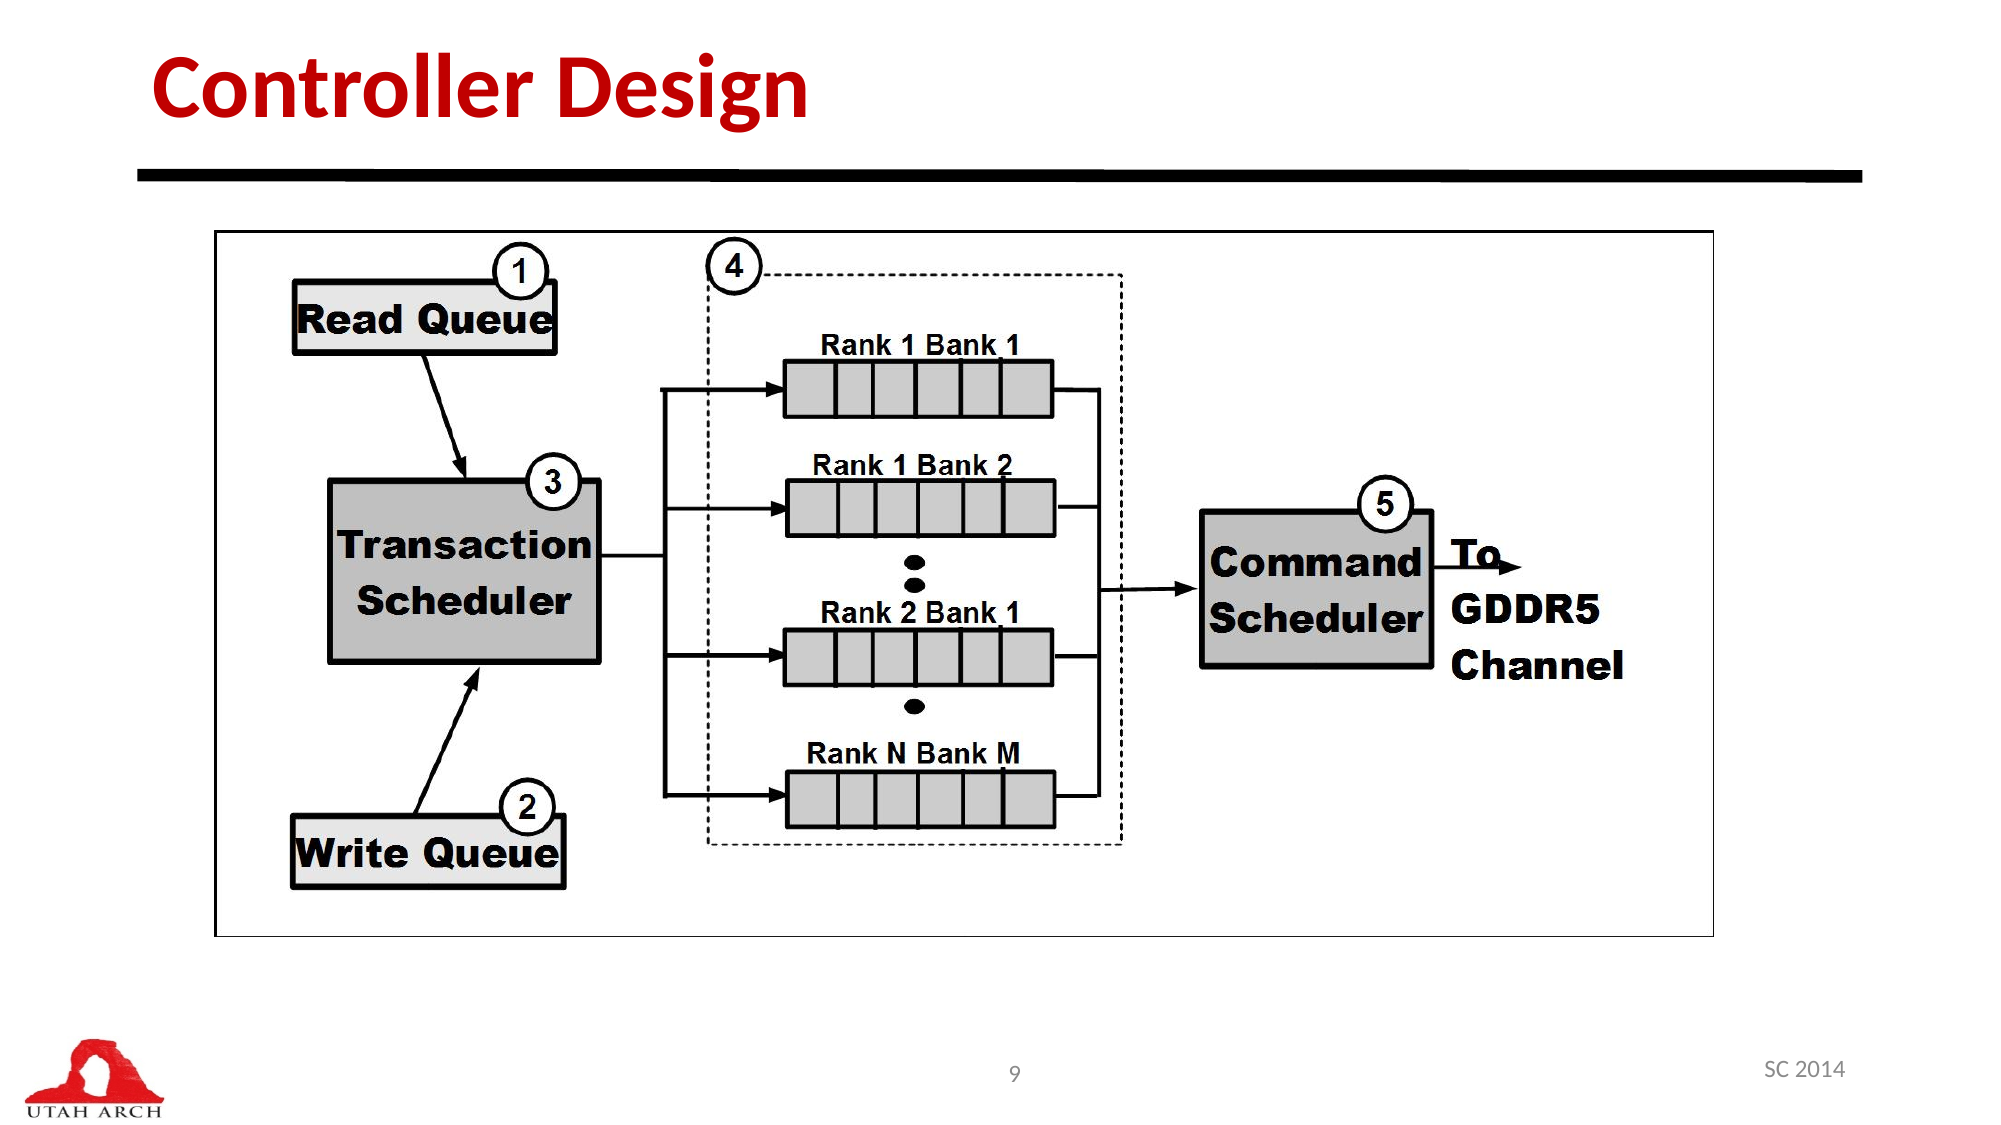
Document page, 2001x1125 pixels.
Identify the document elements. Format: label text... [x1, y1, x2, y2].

picture [23, 1036, 166, 1120]
slide_number 9 [964, 1042, 1037, 1103]
picture [213, 230, 1714, 937]
title Controller Design [137, 25, 1863, 150]
footer SC 2014 [1747, 1038, 1863, 1098]
